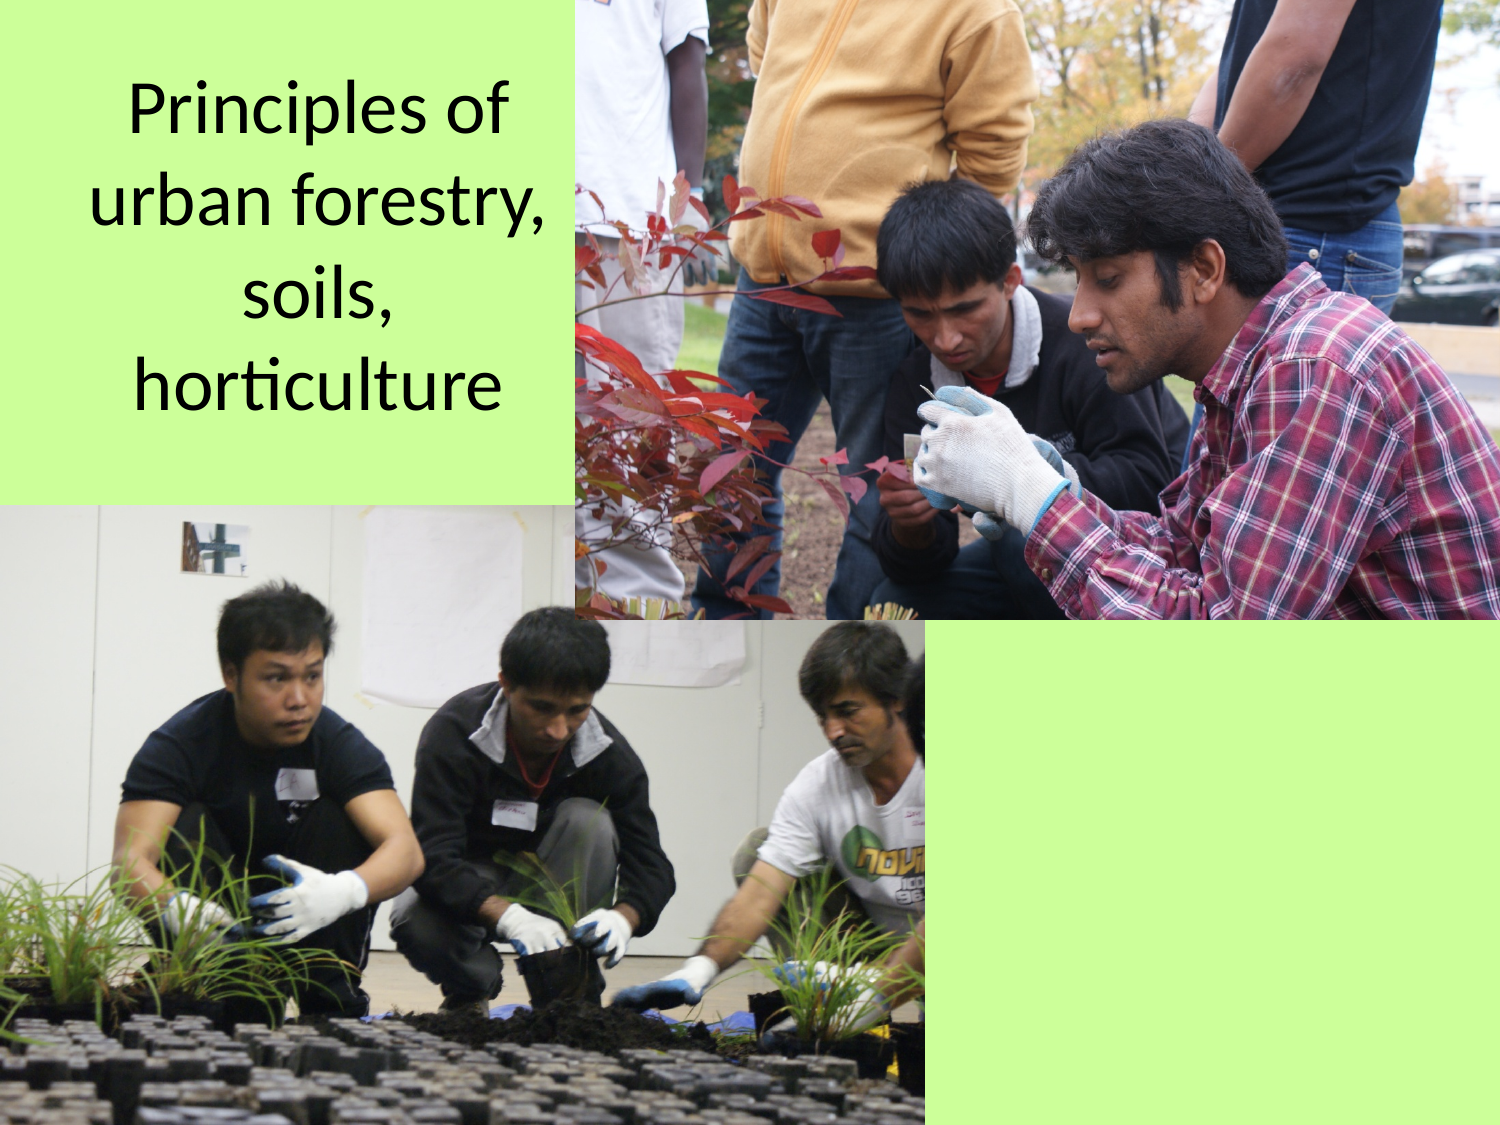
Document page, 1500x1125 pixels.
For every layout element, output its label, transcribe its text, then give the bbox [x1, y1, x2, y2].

title Principles of urban forestry, soils, horticulture [50, 45, 569, 438]
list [0, 505, 926, 1125]
picture [574, 0, 1500, 620]
